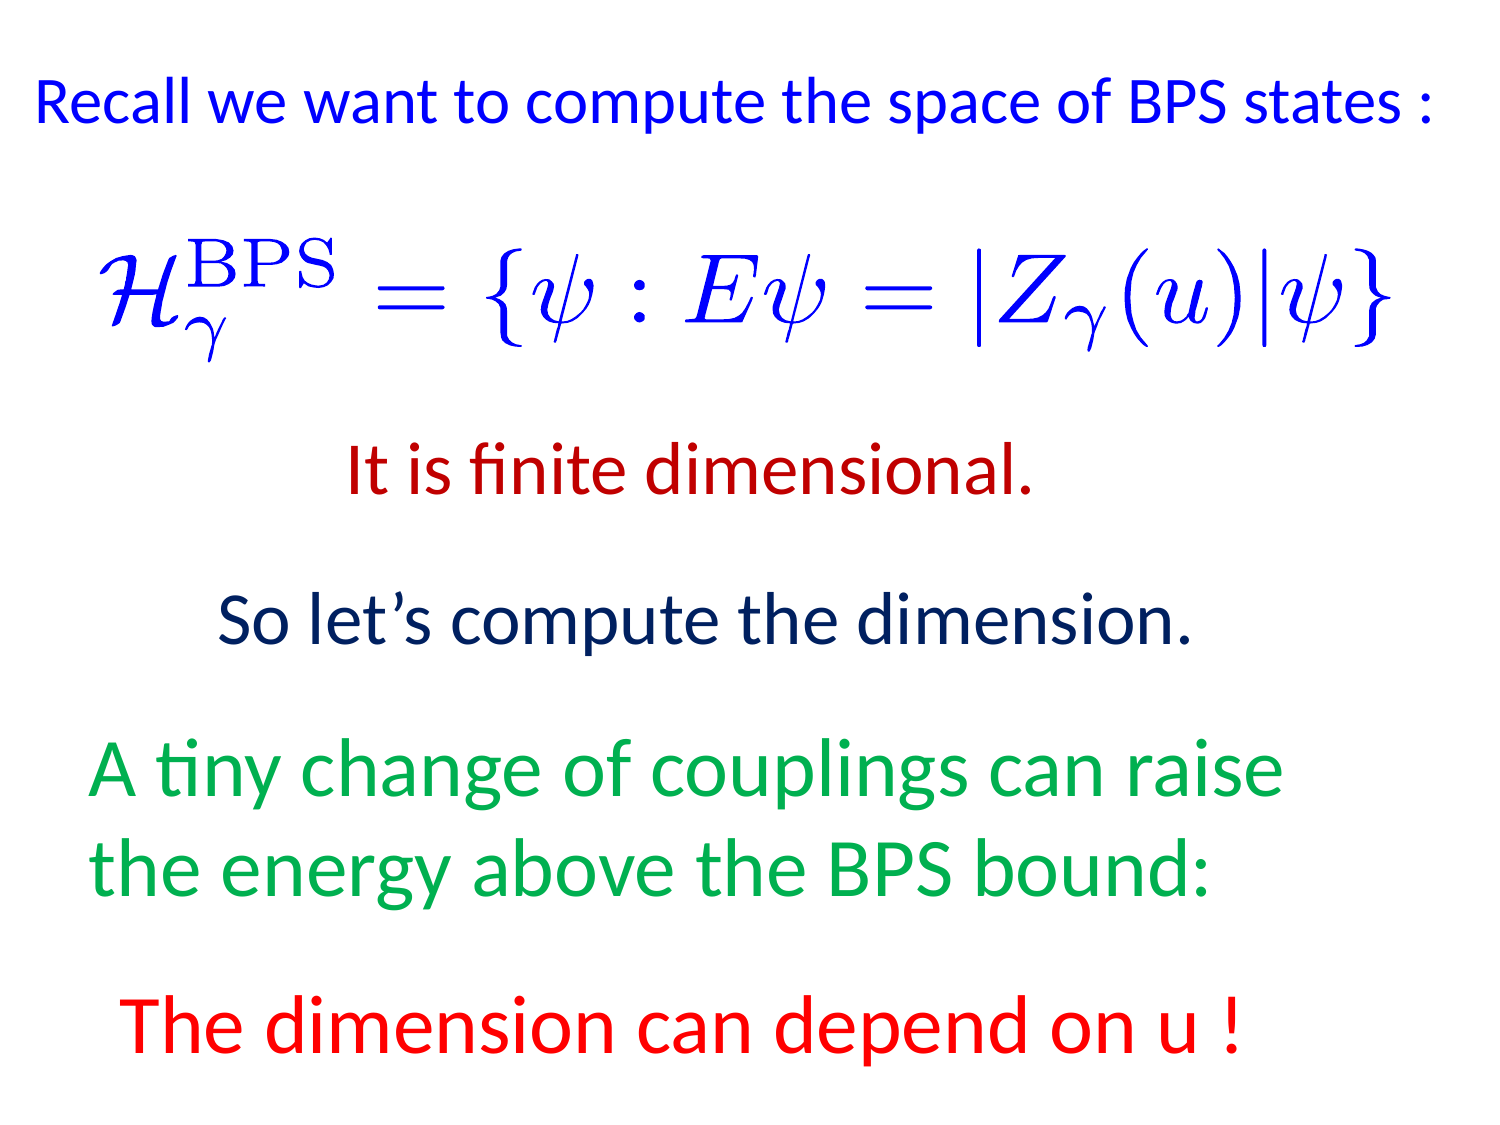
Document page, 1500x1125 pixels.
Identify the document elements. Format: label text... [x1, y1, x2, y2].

text_box The dimension can depend on u ! [104, 962, 1500, 1078]
text_box A tiny change of couplings can raise the energy above the BPS bound: [74, 705, 1500, 921]
text_box So let’s compute the dimension. [202, 562, 1500, 668]
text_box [99, 237, 1391, 363]
text_box It is finite dimensional. [330, 412, 1106, 518]
text_box Recall we want to compute the space of BPS states : [19, 49, 1500, 145]
